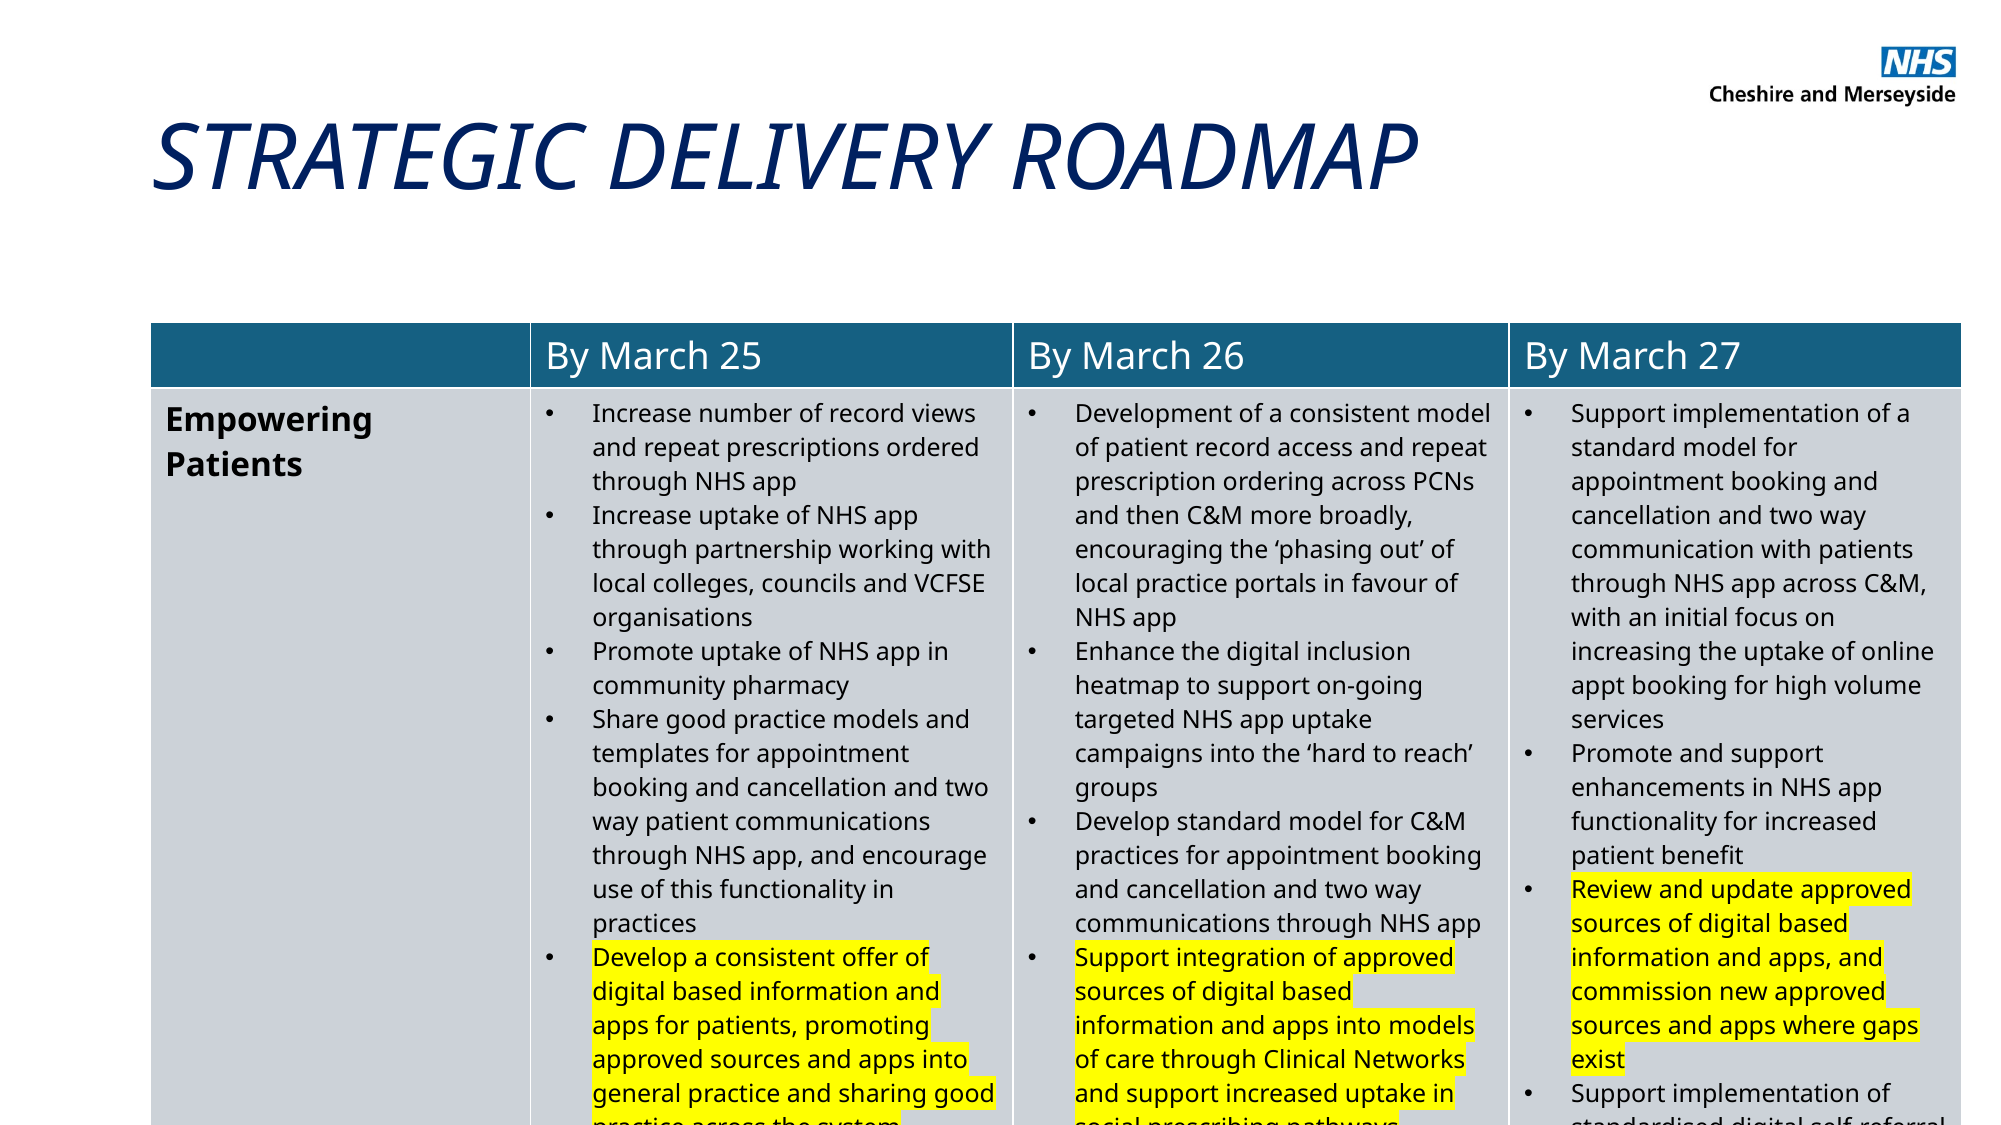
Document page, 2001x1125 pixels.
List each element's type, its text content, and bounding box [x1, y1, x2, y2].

table_header By March 27 [1510, 323, 1961, 387]
table_header By March 26 [1014, 323, 1508, 387]
title STRATEGIC DELIVERY ROADMAP [137, 98, 1612, 222]
table_cell Development of a consistent model of patient record access and repeat prescription ordering across PCNs and then C&M more broadly, encouraging the ‘phasing out’ of local practice portals in favour of NHS app Enhance the digital inclusion heatmap to support on-going targeted NHS app uptake campaigns into the ‘hard to reach’ groups Develop standard model for C&M practices for appointment booking and cancellation and two way communications through NHS app Support integration of approved sources of digital based information and apps into models of care through Clinical Networks and support increased uptake in social prescribing pathways Develop a small number of high impact ‘at scale’ digital self-referral management models for potential widespread adoption [1014, 389, 1508, 1125]
table_header By March 25 [531, 323, 1012, 387]
table_cell Increase number of record views and repeat prescriptions ordered through NHS app Increase uptake of NHS app through partnership working with local colleges, councils and VCFSE organisations Promote uptake of NHS app in community pharmacy Share good practice models and templates for appointment booking and cancellation and two way patient communications through NHS app, and encourage use of this functionality in practices Develop a consistent offer of digital based information and apps for patients, promoting approved sources and apps into general practice and sharing good practice across the system Share good practice in digital self-referral pathways across C&M and encourage adoption [531, 389, 1012, 1125]
table_cell Empowering Patients [151, 389, 530, 1125]
table_header [151, 323, 530, 387]
picture [1696, 37, 1969, 113]
table_cell Support implementation of a standard model for appointment booking and cancellation and two way communication with patients through NHS app across C&M, with an initial focus on increasing the uptake of online appt booking for high volume services Promote and support enhancements in NHS app functionality for increased patient benefit Review and update approved sources of digital based information and apps, and commission new approved sources and apps where gaps exist Support implementation of standardised digital self-referral pathways where appropriate and identify other potential pathways that would benefit from a standardised, ‘at scale’ approach [1510, 389, 1961, 1125]
